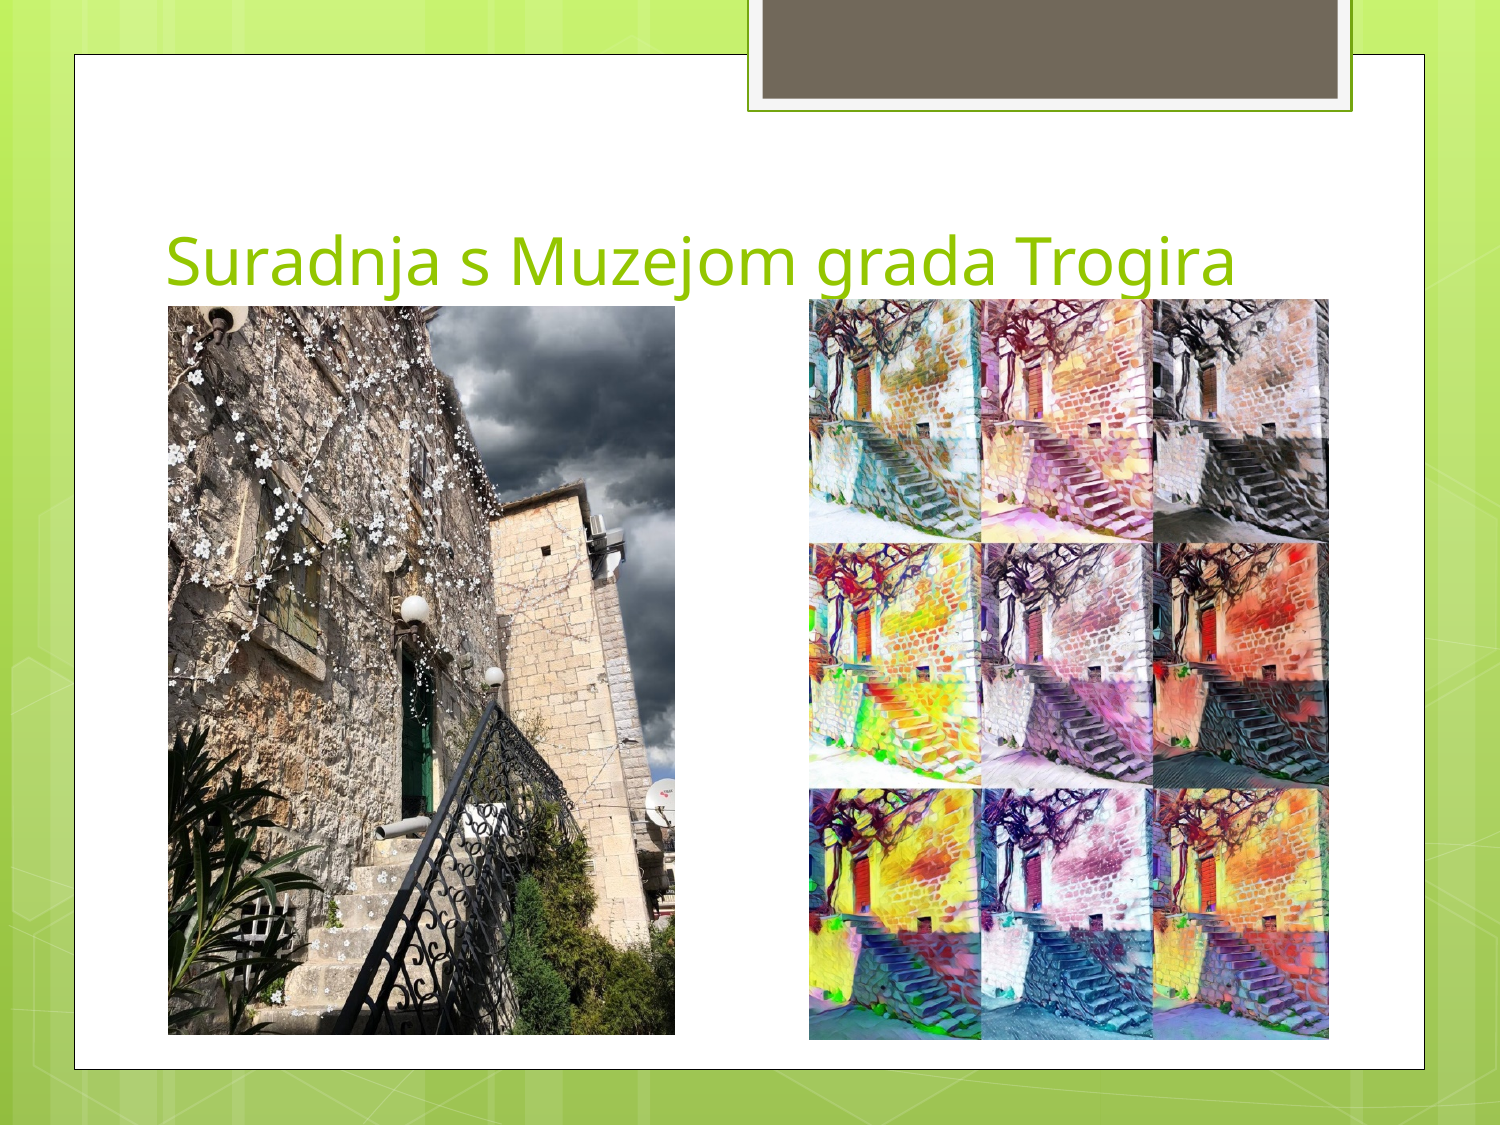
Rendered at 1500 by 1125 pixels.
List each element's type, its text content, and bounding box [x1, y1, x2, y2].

title Suradnja s Muzejom grada Trogira [150, 160, 1256, 307]
picture [808, 299, 1330, 1040]
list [168, 306, 675, 1036]
